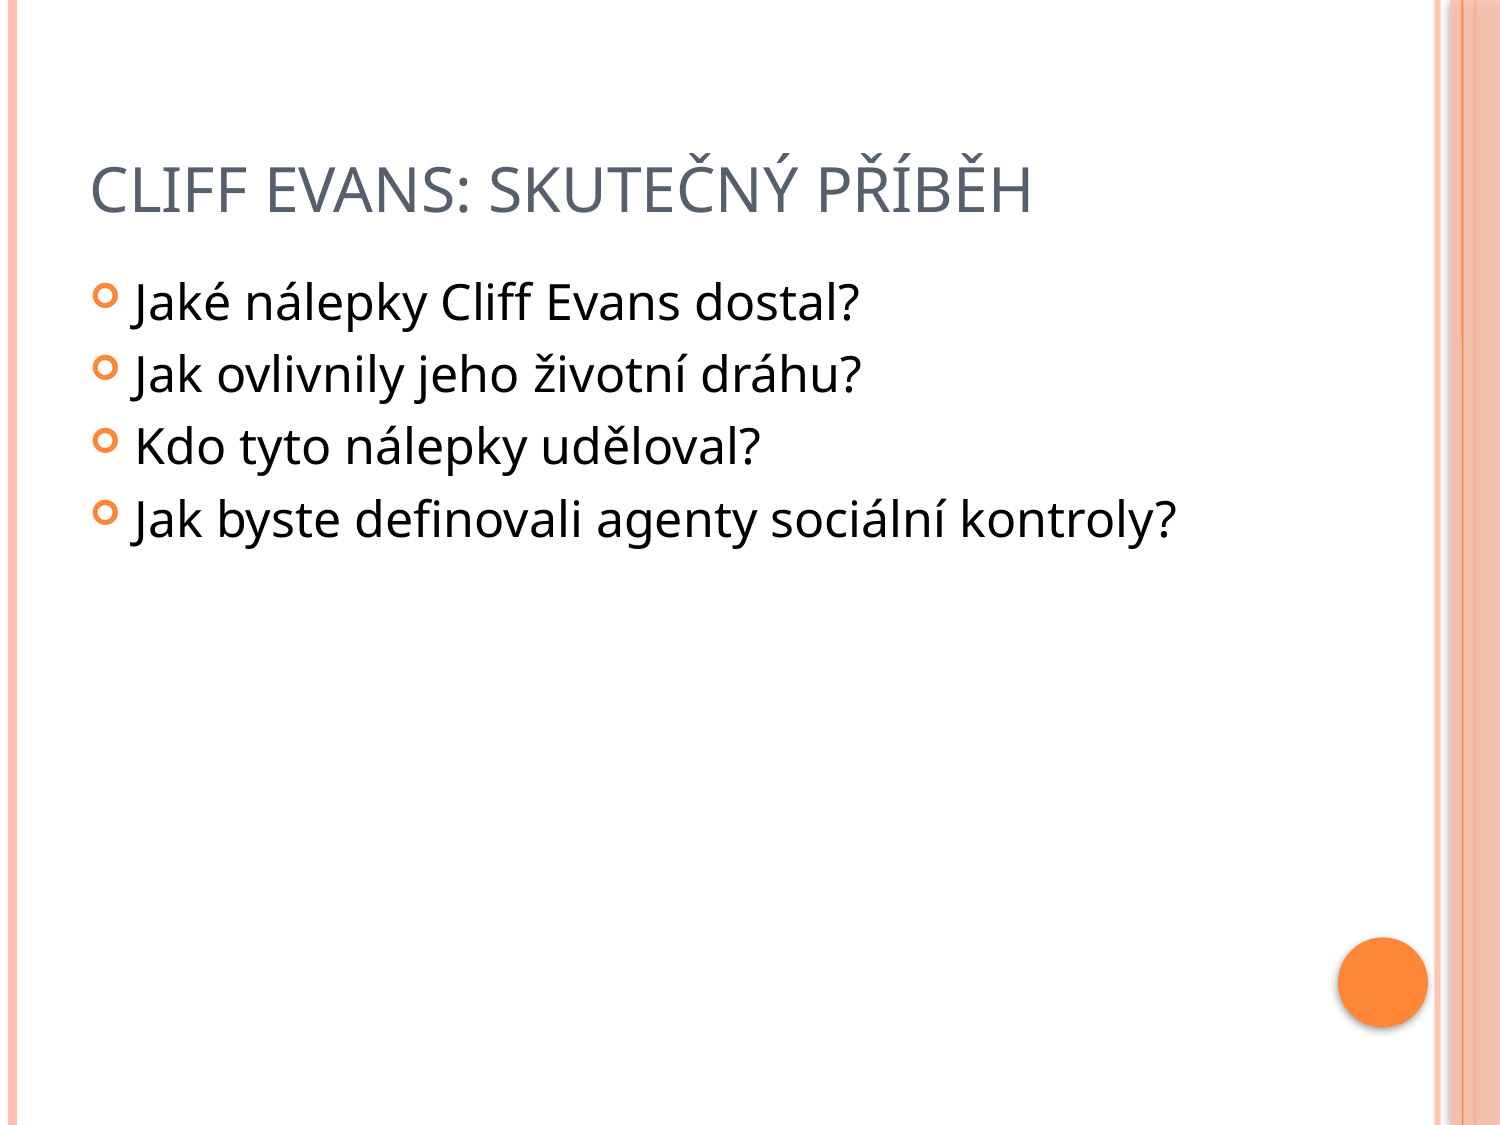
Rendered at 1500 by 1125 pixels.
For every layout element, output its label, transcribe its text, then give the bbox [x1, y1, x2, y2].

list Jaké nálepky Cliff Evans dostal? Jak ovlivnily jeho životní dráhu? Kdo tyto nálepky uděloval? Jak byste definovali agenty sociální kontroly? [75, 262, 1300, 1062]
title Cliff Evans: Skutečný příběh [75, 45, 1300, 233]
